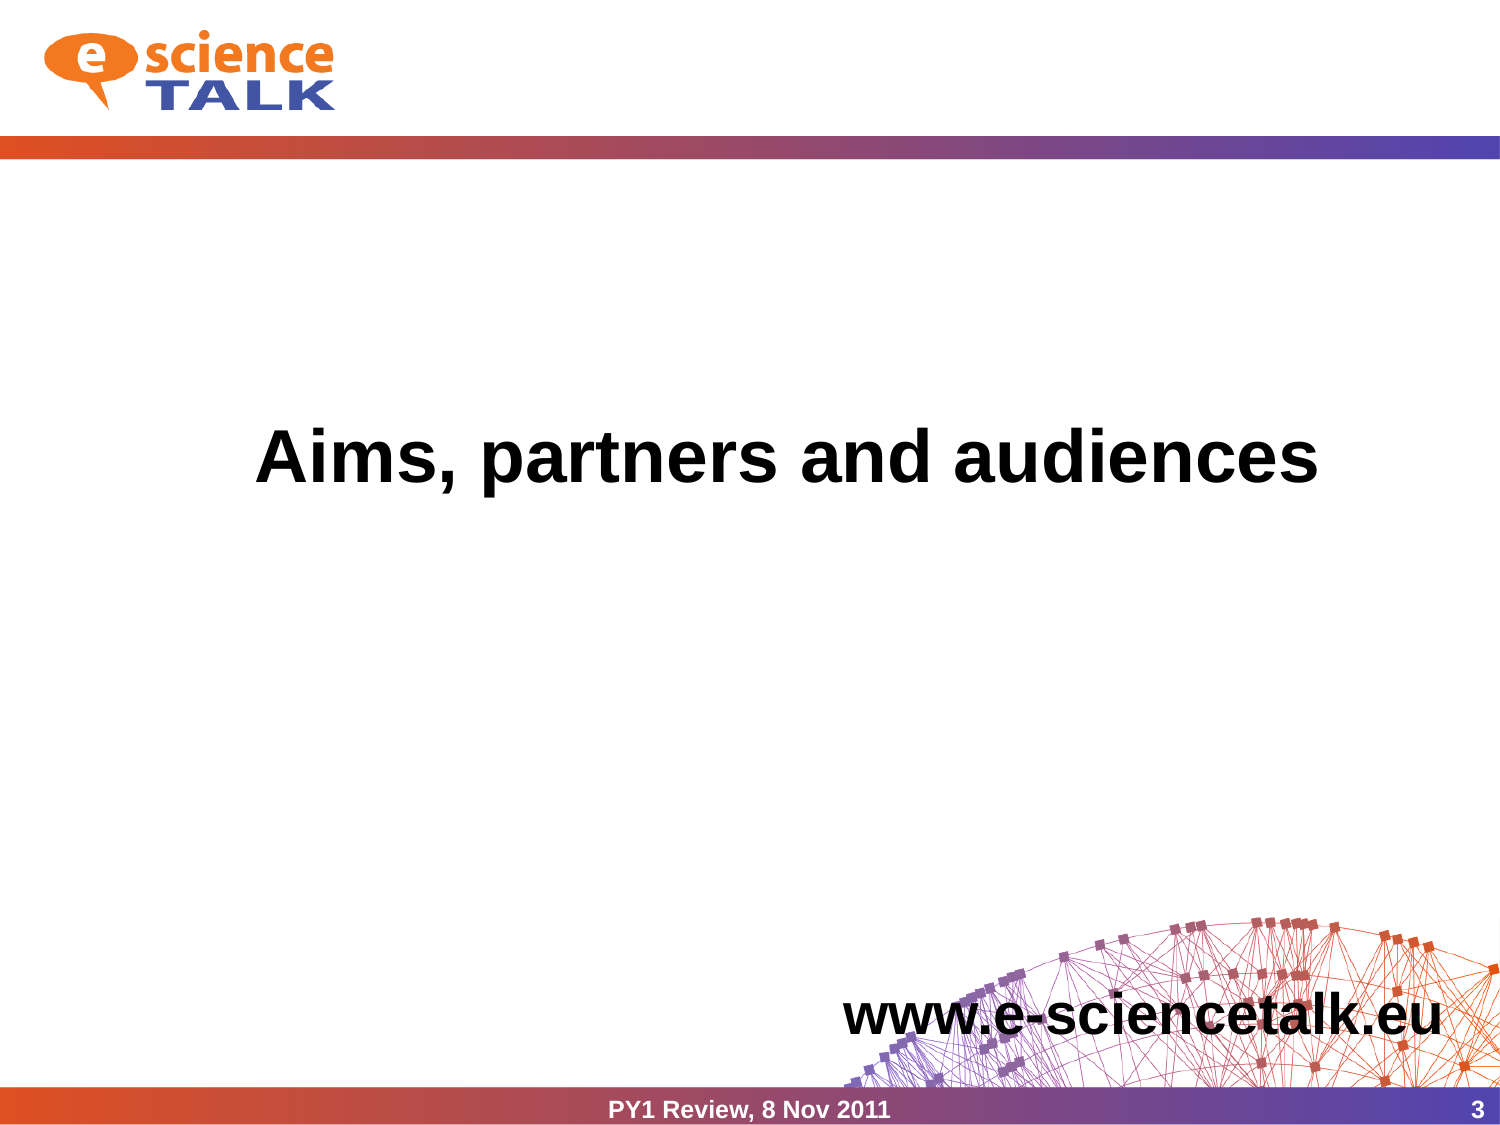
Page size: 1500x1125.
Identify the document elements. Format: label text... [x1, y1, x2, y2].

picture [0, 0, 1500, 1125]
footer PY1 Review, 8 Nov 2011 [512, 1085, 988, 1125]
slide_number 3 [1149, 1085, 1500, 1125]
text_box Aims, partners and audiences [112, 399, 1463, 575]
text_box www.e-sciencetalk.eu [828, 968, 1460, 1124]
